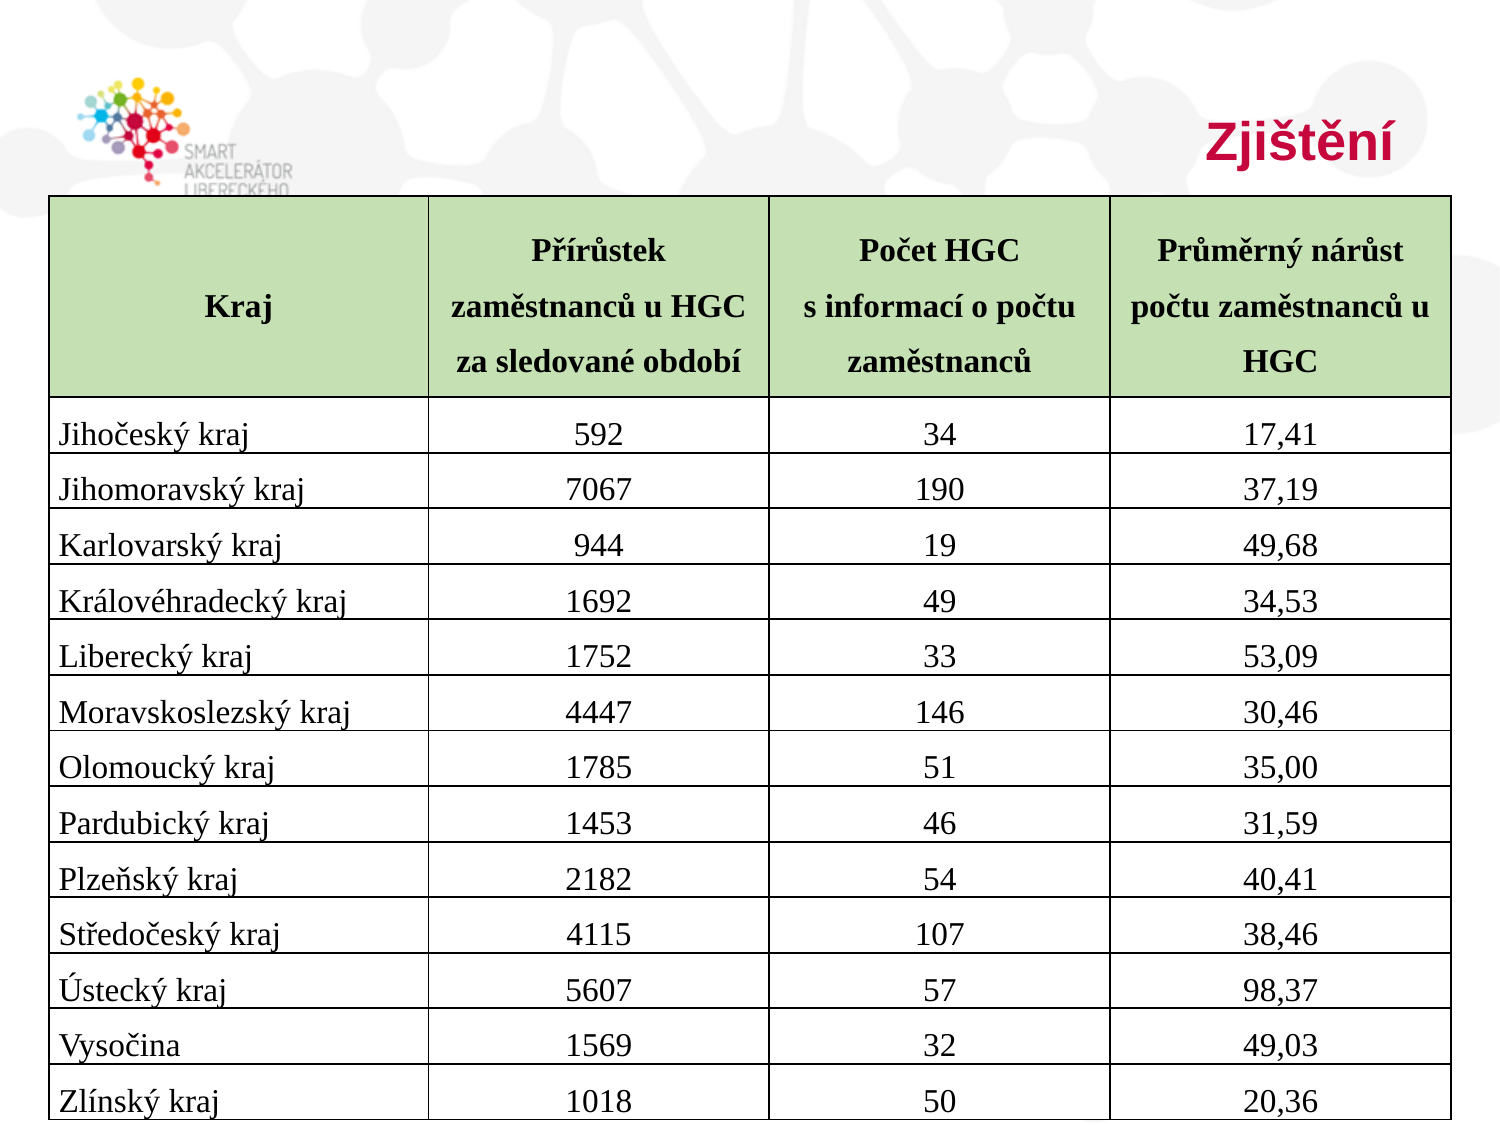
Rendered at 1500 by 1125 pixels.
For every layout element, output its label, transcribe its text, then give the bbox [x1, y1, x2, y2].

table_cell 49,68 [1111, 509, 1450, 563]
table_cell 40,41 [1111, 843, 1450, 896]
table_cell 592 [429, 398, 768, 452]
table_cell 50 [770, 1065, 1109, 1119]
table_cell Jihočeský kraj [50, 398, 428, 452]
table_cell 190 [770, 454, 1109, 507]
table_cell 33 [770, 620, 1109, 674]
table_cell Pardubický kraj [50, 787, 428, 841]
table_cell Jihomoravský kraj [50, 454, 428, 507]
table_cell 7067 [429, 454, 768, 507]
table_cell 4447 [429, 676, 768, 730]
table_cell 17,41 [1111, 398, 1450, 452]
table_header Přírůstek zaměstnanců u HGC za sledované období [429, 197, 768, 396]
table_cell 107 [770, 898, 1109, 952]
table_cell 57 [770, 954, 1109, 1007]
table_cell Liberecký kraj [50, 620, 428, 674]
table_cell Karlovarský kraj [50, 509, 428, 563]
table_cell 1453 [429, 787, 768, 841]
table_cell 54 [770, 843, 1109, 896]
table_cell 35,00 [1111, 731, 1450, 785]
table_cell Královéhradecký kraj [50, 565, 428, 618]
table_cell 1569 [429, 1009, 768, 1063]
title Zjištění [344, 45, 1425, 195]
table_cell 146 [770, 676, 1109, 730]
picture [0, 0, 1500, 1125]
table_cell Ústecký kraj [50, 954, 428, 1007]
table_cell 5607 [429, 954, 768, 1007]
table_cell Středočeský kraj [50, 898, 428, 952]
table_cell 34,53 [1111, 565, 1450, 618]
table_cell Vysočina [50, 1009, 428, 1063]
table_cell 37,19 [1111, 454, 1450, 507]
table_cell 30,46 [1111, 676, 1450, 730]
table_cell 46 [770, 787, 1109, 841]
table_header Kraj [50, 197, 428, 396]
table_cell Moravskoslezský kraj [50, 676, 428, 730]
table_cell 49,03 [1111, 1009, 1450, 1063]
table_cell 1785 [429, 731, 768, 785]
table_cell 31,59 [1111, 787, 1450, 841]
table_header Průměrný nárůst počtu zaměstnanců u HGC [1111, 197, 1450, 396]
table_cell Zlínský kraj [50, 1065, 428, 1119]
table_cell 98,37 [1111, 954, 1450, 1007]
table_cell 944 [429, 509, 768, 563]
table_cell 2182 [429, 843, 768, 896]
table_cell 53,09 [1111, 620, 1450, 674]
table_cell 34 [770, 398, 1109, 452]
table_cell 32 [770, 1009, 1109, 1063]
table_cell 51 [770, 731, 1109, 785]
table_cell Olomoucký kraj [50, 731, 428, 785]
table_cell 20,36 [1111, 1065, 1450, 1119]
table_cell 38,46 [1111, 898, 1450, 952]
table_cell Plzeňský kraj [50, 843, 428, 896]
table_header Počet HGC s informací o počtu zaměstnanců [770, 197, 1109, 396]
table_cell 1752 [429, 620, 768, 674]
table_cell 1018 [429, 1065, 768, 1119]
table_cell 19 [770, 509, 1109, 563]
table_cell 4115 [429, 898, 768, 952]
table_cell 1692 [429, 565, 768, 618]
table_cell 49 [770, 565, 1109, 618]
